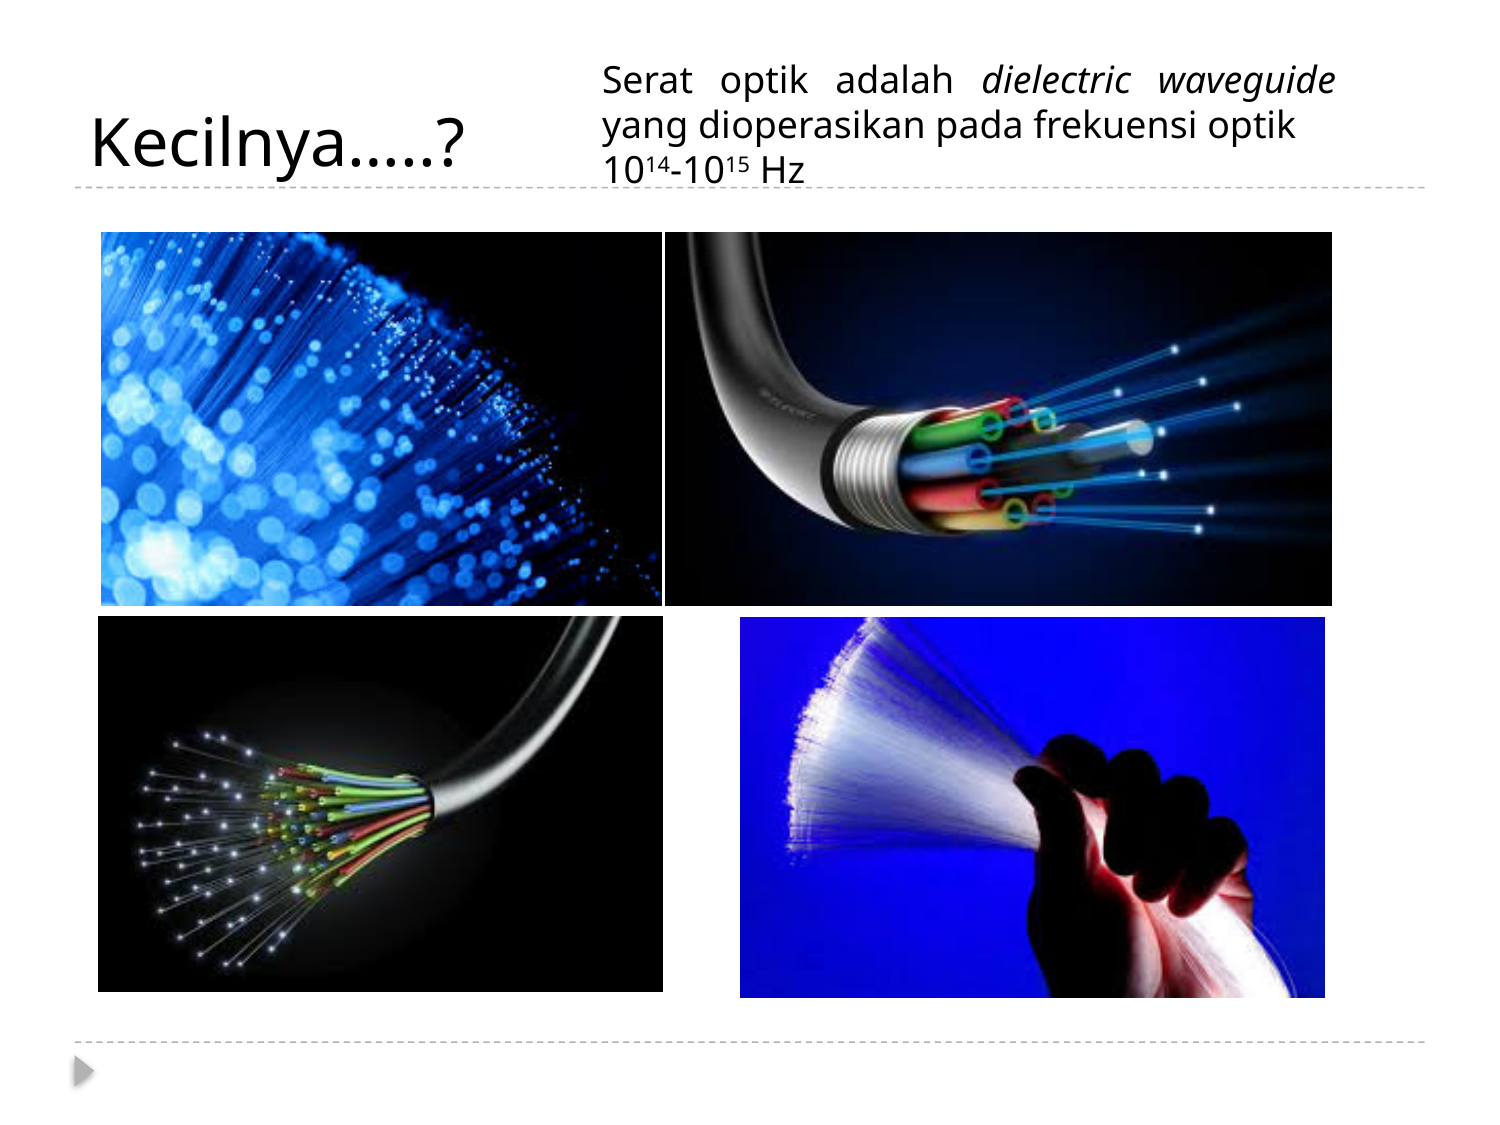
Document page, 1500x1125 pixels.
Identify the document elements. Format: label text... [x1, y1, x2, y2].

picture [97, 615, 663, 992]
picture [100, 232, 662, 606]
picture [665, 232, 1333, 606]
text_box Serat optik adalah dielectric waveguide yang dioperasikan pada frekuensi optik 1014-1015 Hz [587, 48, 1352, 199]
title Kecilnya…..? [75, 24, 1425, 188]
picture [740, 616, 1326, 998]
